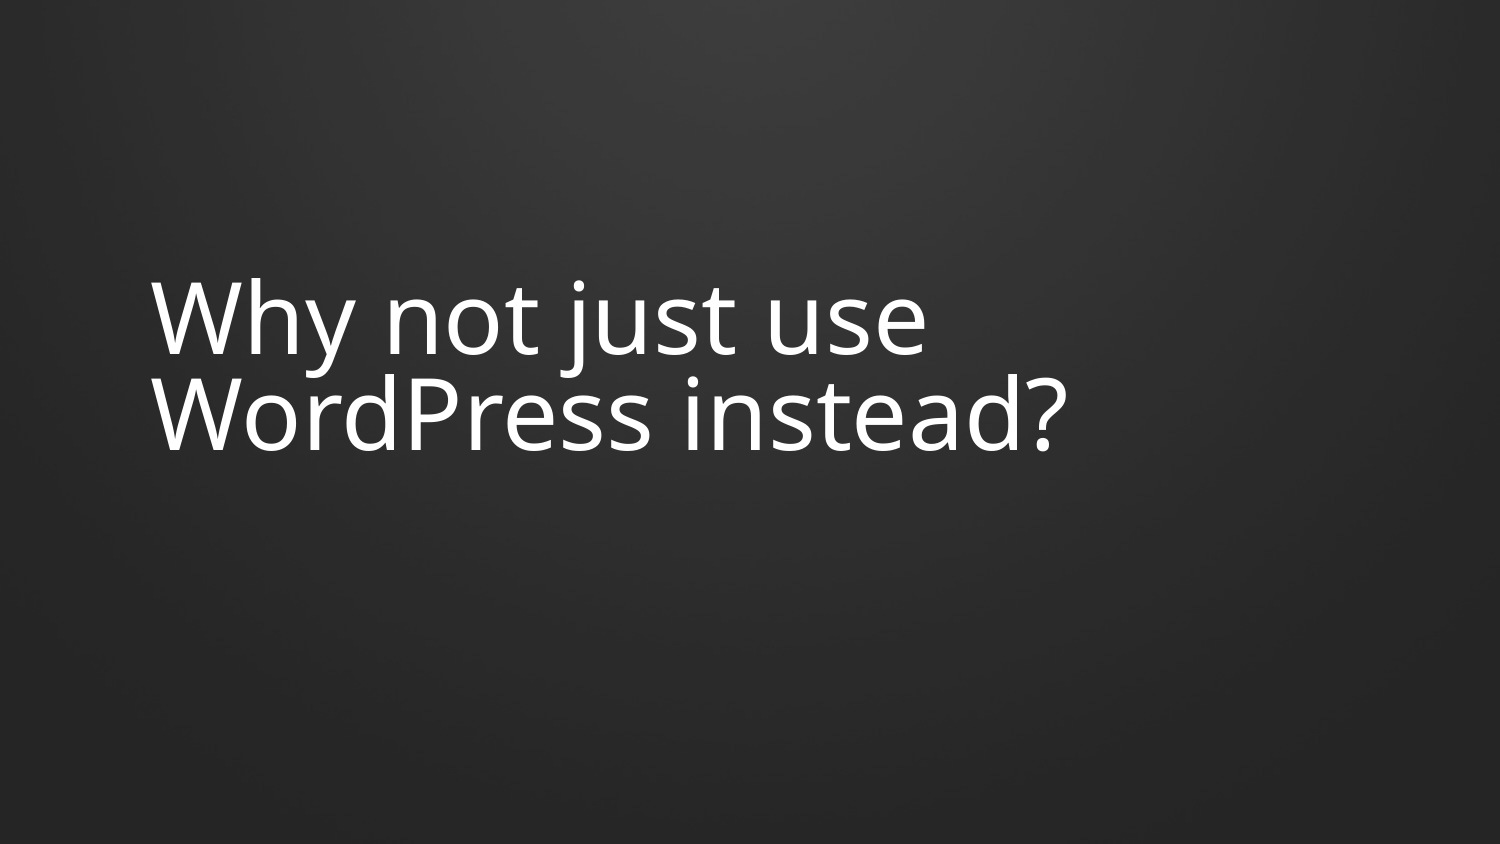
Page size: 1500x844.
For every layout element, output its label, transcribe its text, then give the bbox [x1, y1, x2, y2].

list Why not just use WordPress instead? [135, 270, 1367, 469]
picture [0, 0, 1500, 844]
